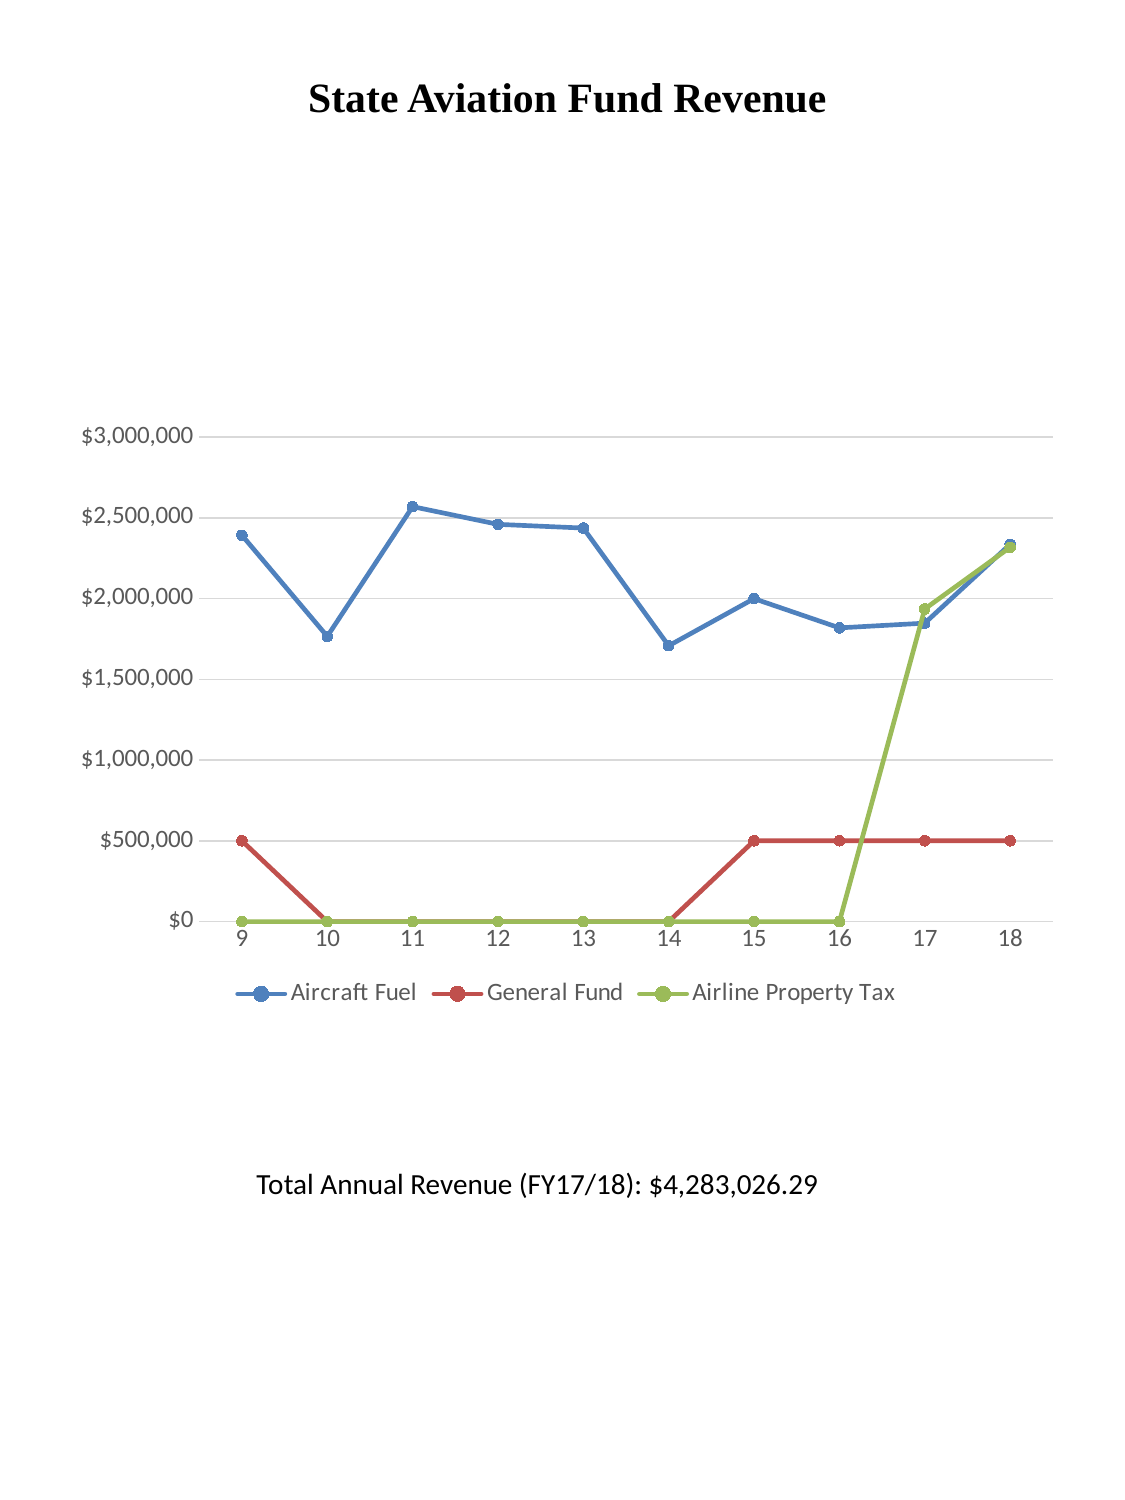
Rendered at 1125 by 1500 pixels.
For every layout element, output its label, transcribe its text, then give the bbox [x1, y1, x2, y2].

title State Aviation Fund Revenue [61, 1, 1074, 242]
chart [60, 412, 1074, 1013]
text_box Total Annual Revenue (FY17/18): $4,283,026.29 [212, 1158, 863, 1209]
